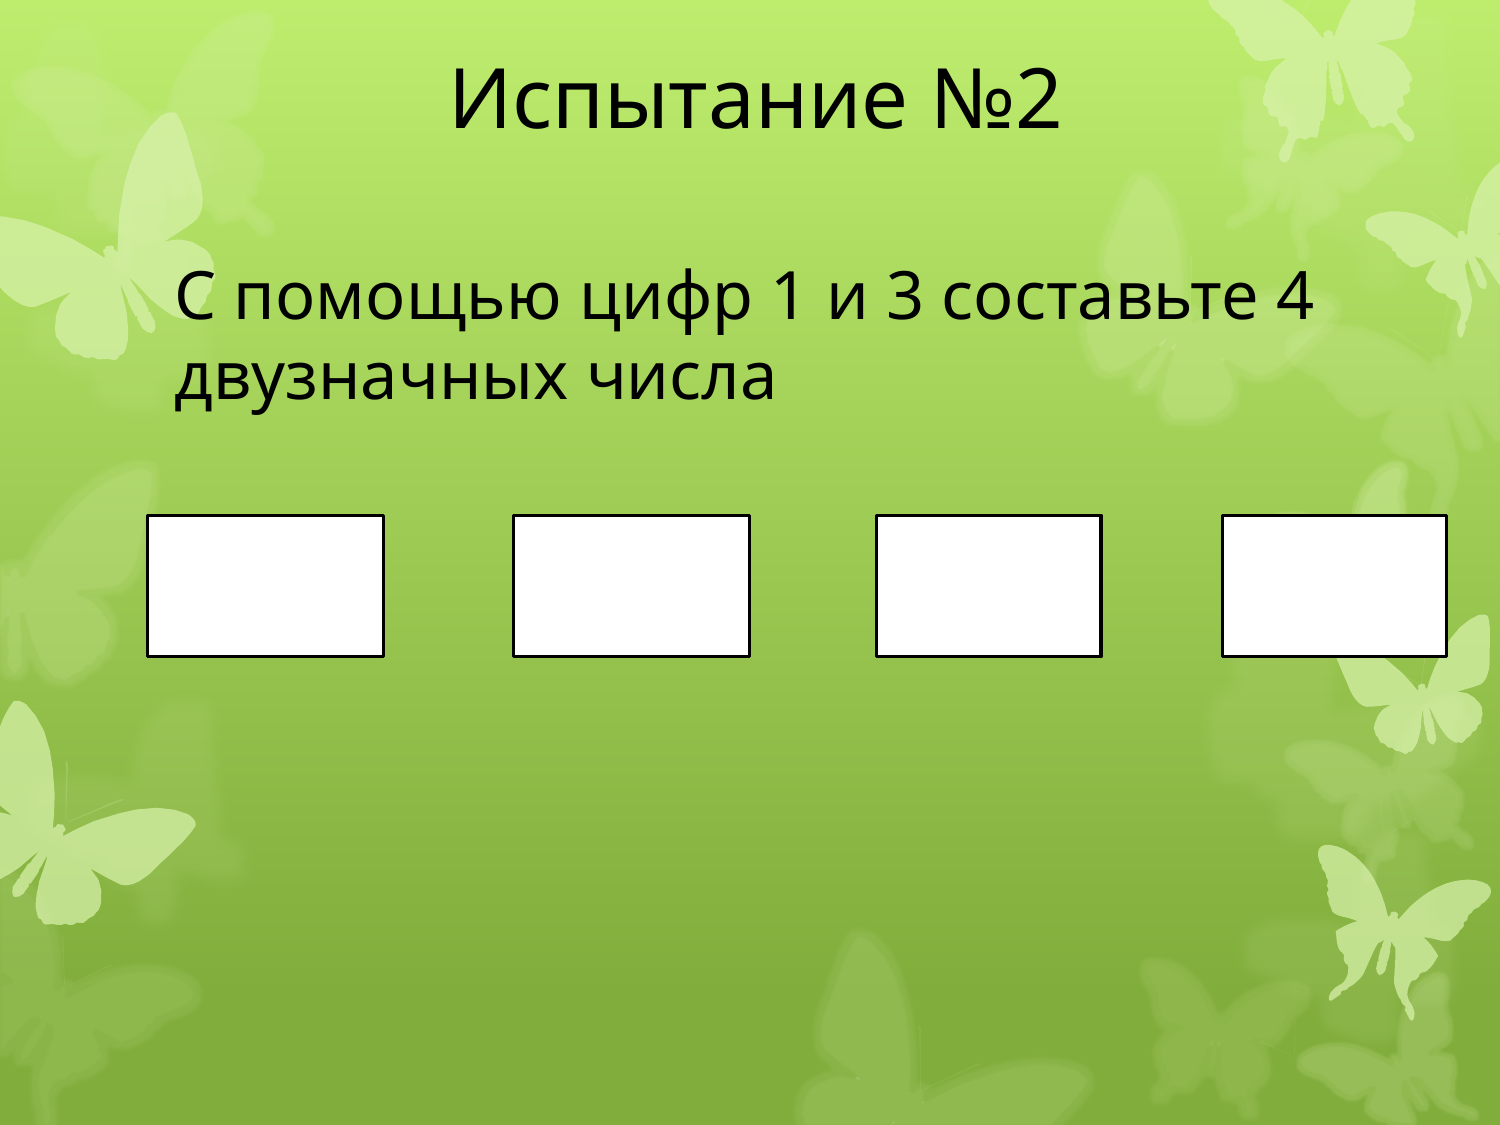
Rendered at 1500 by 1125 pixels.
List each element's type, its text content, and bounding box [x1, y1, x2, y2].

text_box [1221, 514, 1448, 658]
text_box [512, 514, 751, 658]
list С помощью цифр 1 и 3 составьте 4 двузначных числа [159, 196, 1376, 681]
text_box [875, 514, 1103, 658]
title Испытание №2 [171, 19, 1340, 171]
text_box [146, 514, 385, 658]
